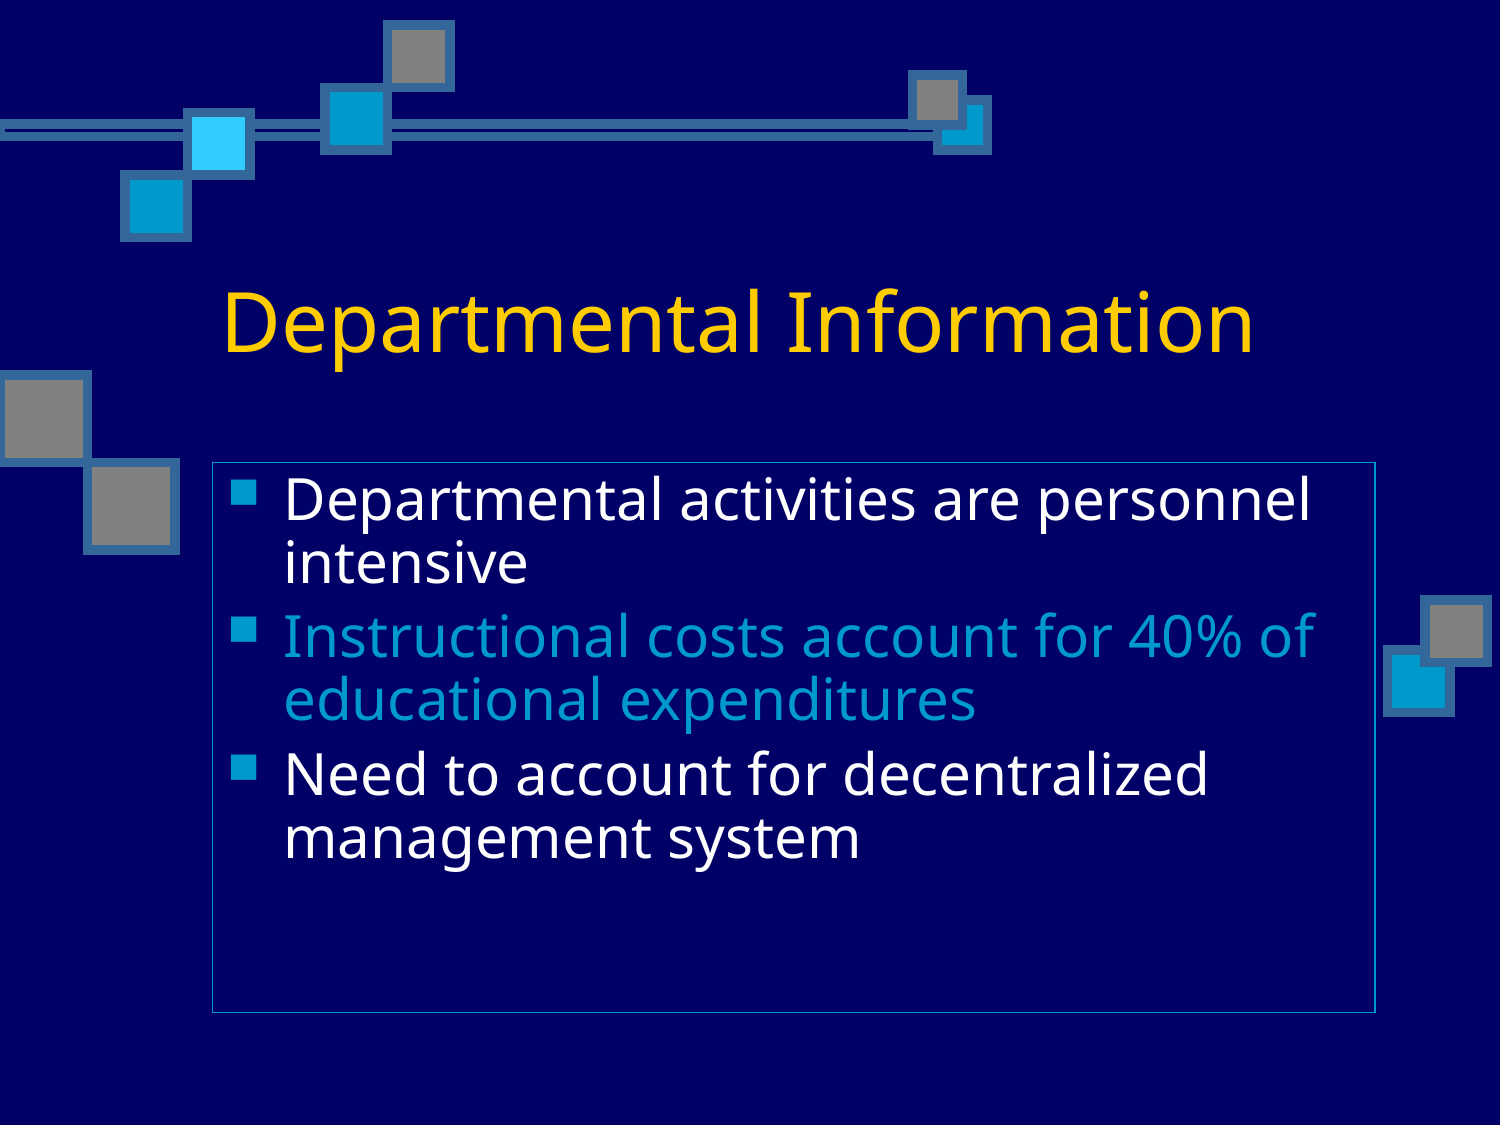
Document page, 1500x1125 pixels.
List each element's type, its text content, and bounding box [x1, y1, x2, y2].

text_box Departmental activities are personnel intensive Instructional costs account for 40% of educational expenditures Need to account for decentralized management system [212, 462, 1375, 1013]
title Departmental Information [205, 199, 1471, 438]
